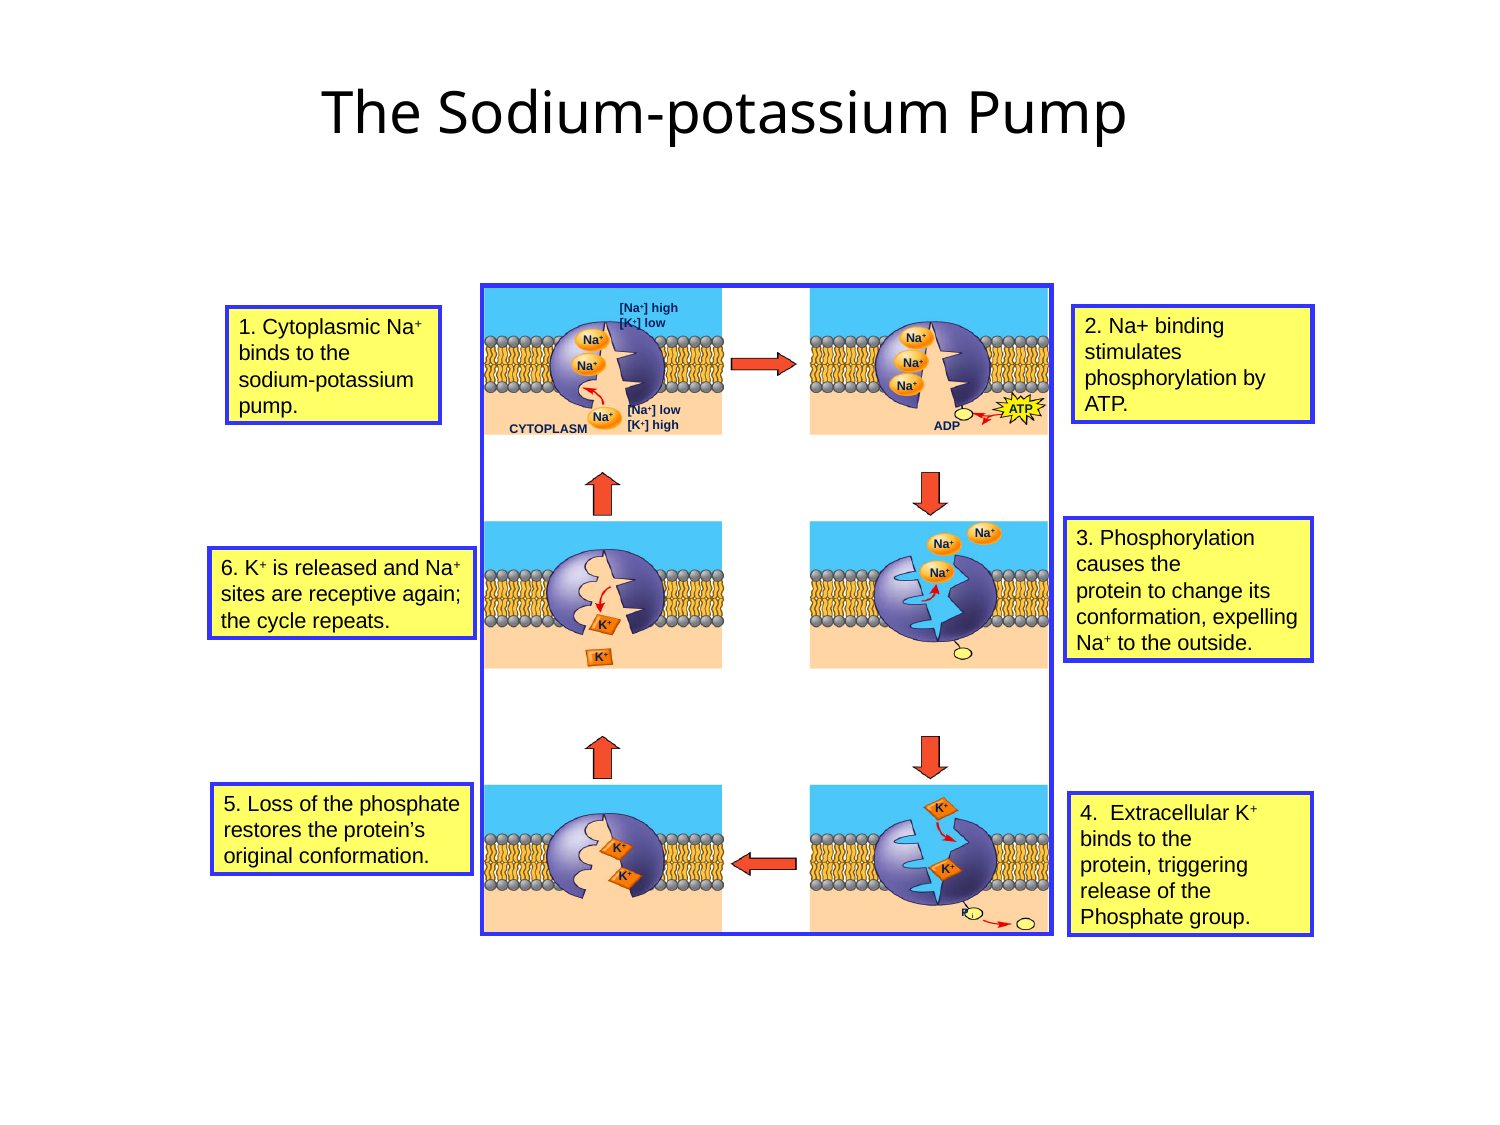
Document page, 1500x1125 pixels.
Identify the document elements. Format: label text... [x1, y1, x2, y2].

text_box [483, 287, 1050, 932]
text_box 4. Extracellular K+ binds to the protein, triggering release of the Phosphate group. [1068, 792, 1313, 935]
title The Sodium-potassium Pump [218, 39, 1232, 181]
text_box 1. Cytoplasmic Na+ binds to the sodium-potassium pump. [227, 307, 440, 424]
text_box 3. Phosphorylation causes the protein to change its conformation, expelling Na+ to the outside. [1064, 518, 1313, 661]
text_box 2. Na+ binding stimulates phosphorylation by ATP. [1073, 305, 1313, 422]
text_box 5. Loss of the phosphate restores the protein’s original conformation. [212, 783, 472, 874]
text_box 6. K+ is released and Na+ sites are receptive again; the cycle repeats. [209, 548, 476, 639]
